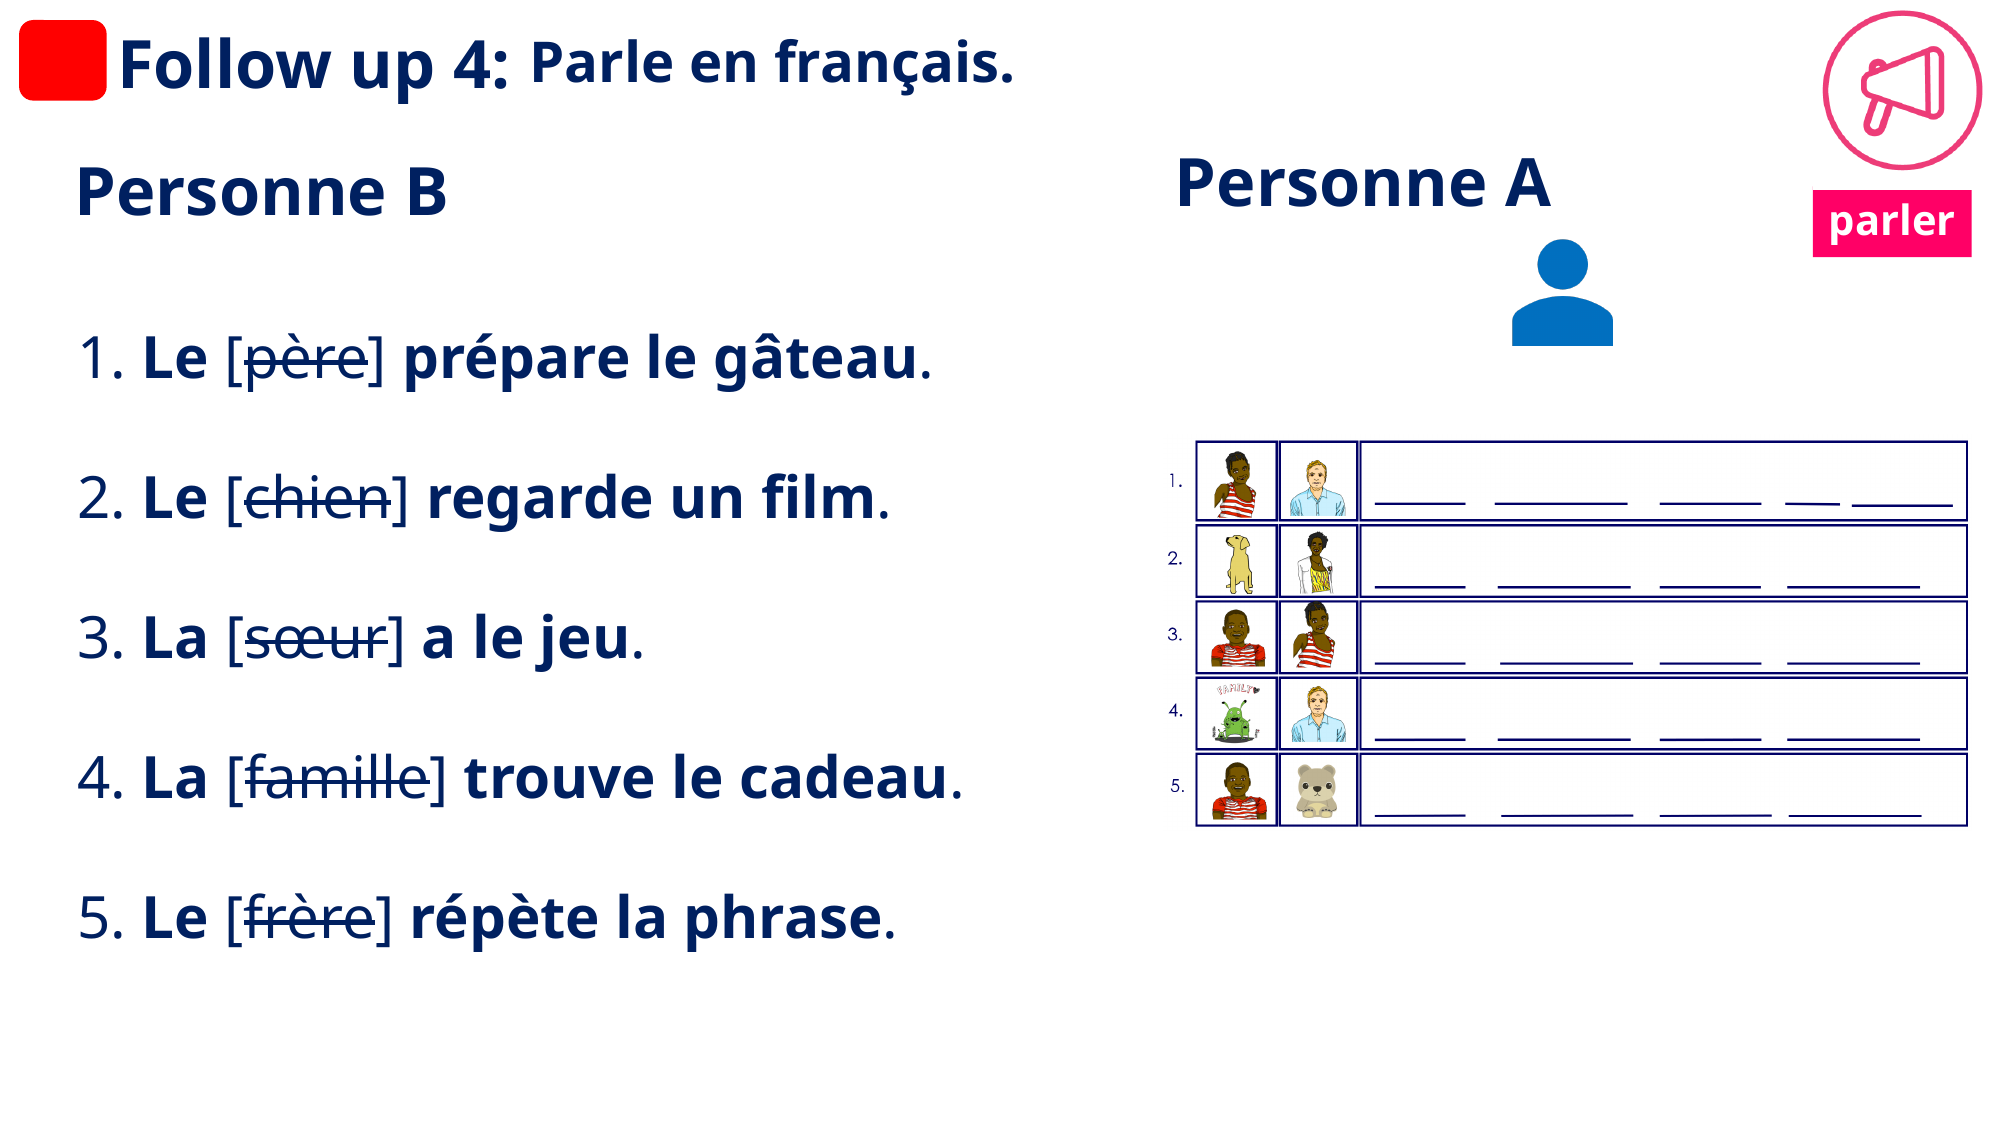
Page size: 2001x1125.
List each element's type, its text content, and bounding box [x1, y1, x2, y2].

picture [1812, 1, 2000, 190]
text_box Personne A [1160, 132, 1566, 227]
title Follow up 4: [102, 23, 1619, 110]
text_box Personne B [59, 141, 465, 237]
text_box [20, 21, 106, 100]
text_box parler [1812, 198, 1972, 258]
text_box 1. Le [père] prépare le gâteau. 2. Le [chien] regarde un film. 3. La [sœur] a le jeu. 4. La [famille] trouve le cadeau. 5. Le [frère] répète la phrase. [62, 242, 1330, 958]
text_box Parle en français. [514, 18, 1387, 101]
picture [1486, 217, 1638, 368]
picture [1163, 434, 1972, 831]
